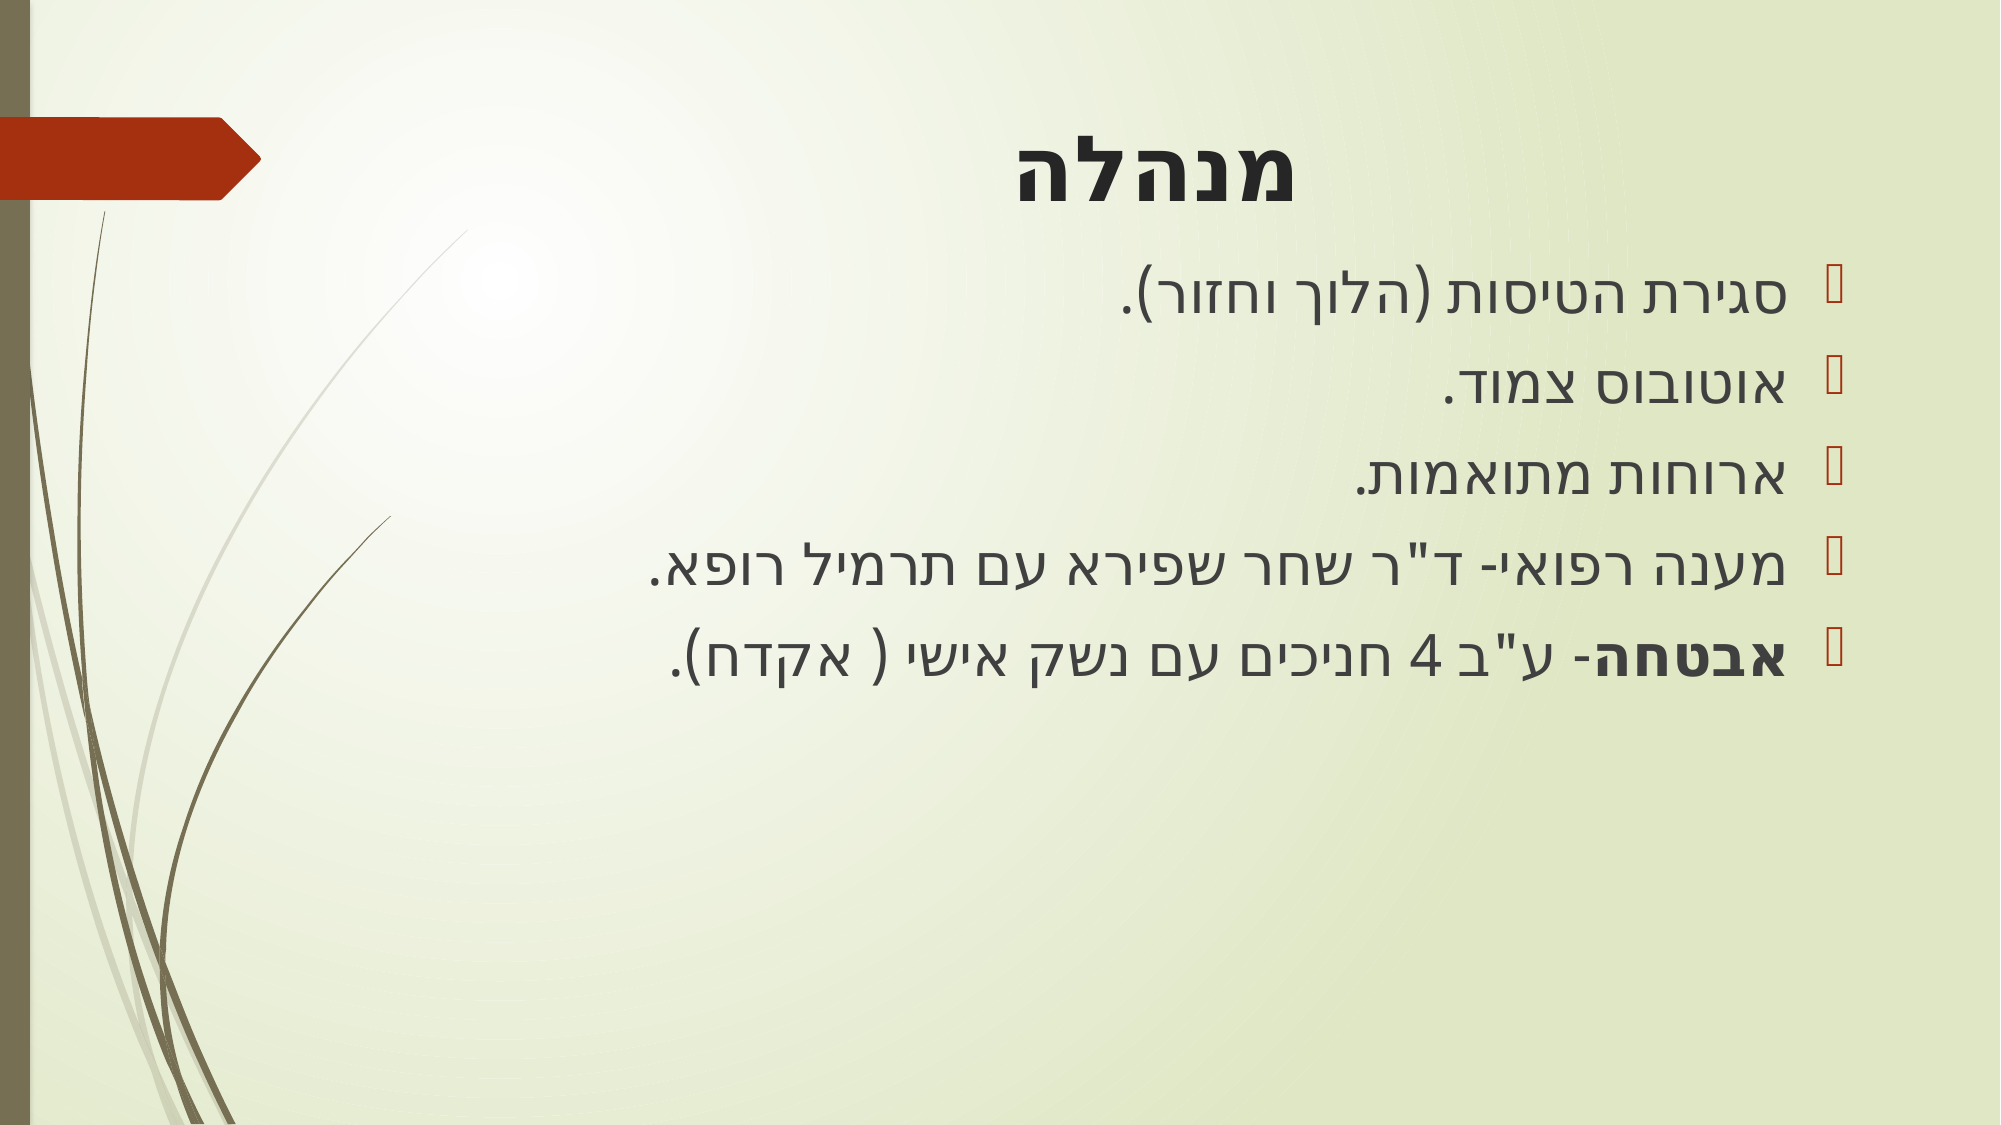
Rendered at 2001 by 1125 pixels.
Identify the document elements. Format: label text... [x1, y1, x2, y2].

title מנהלה [425, 102, 1888, 243]
list סגירת הטיסות (הלוך וחזור). אוטובוס צמוד. ארוחות מתואמות. מענה רפואי- ד"ר שחר שפירא עם תרמיל רופא. אבטחה- ע"ב 4 חניכים עם נשק אישי ( אקדח). [398, 247, 1861, 867]
